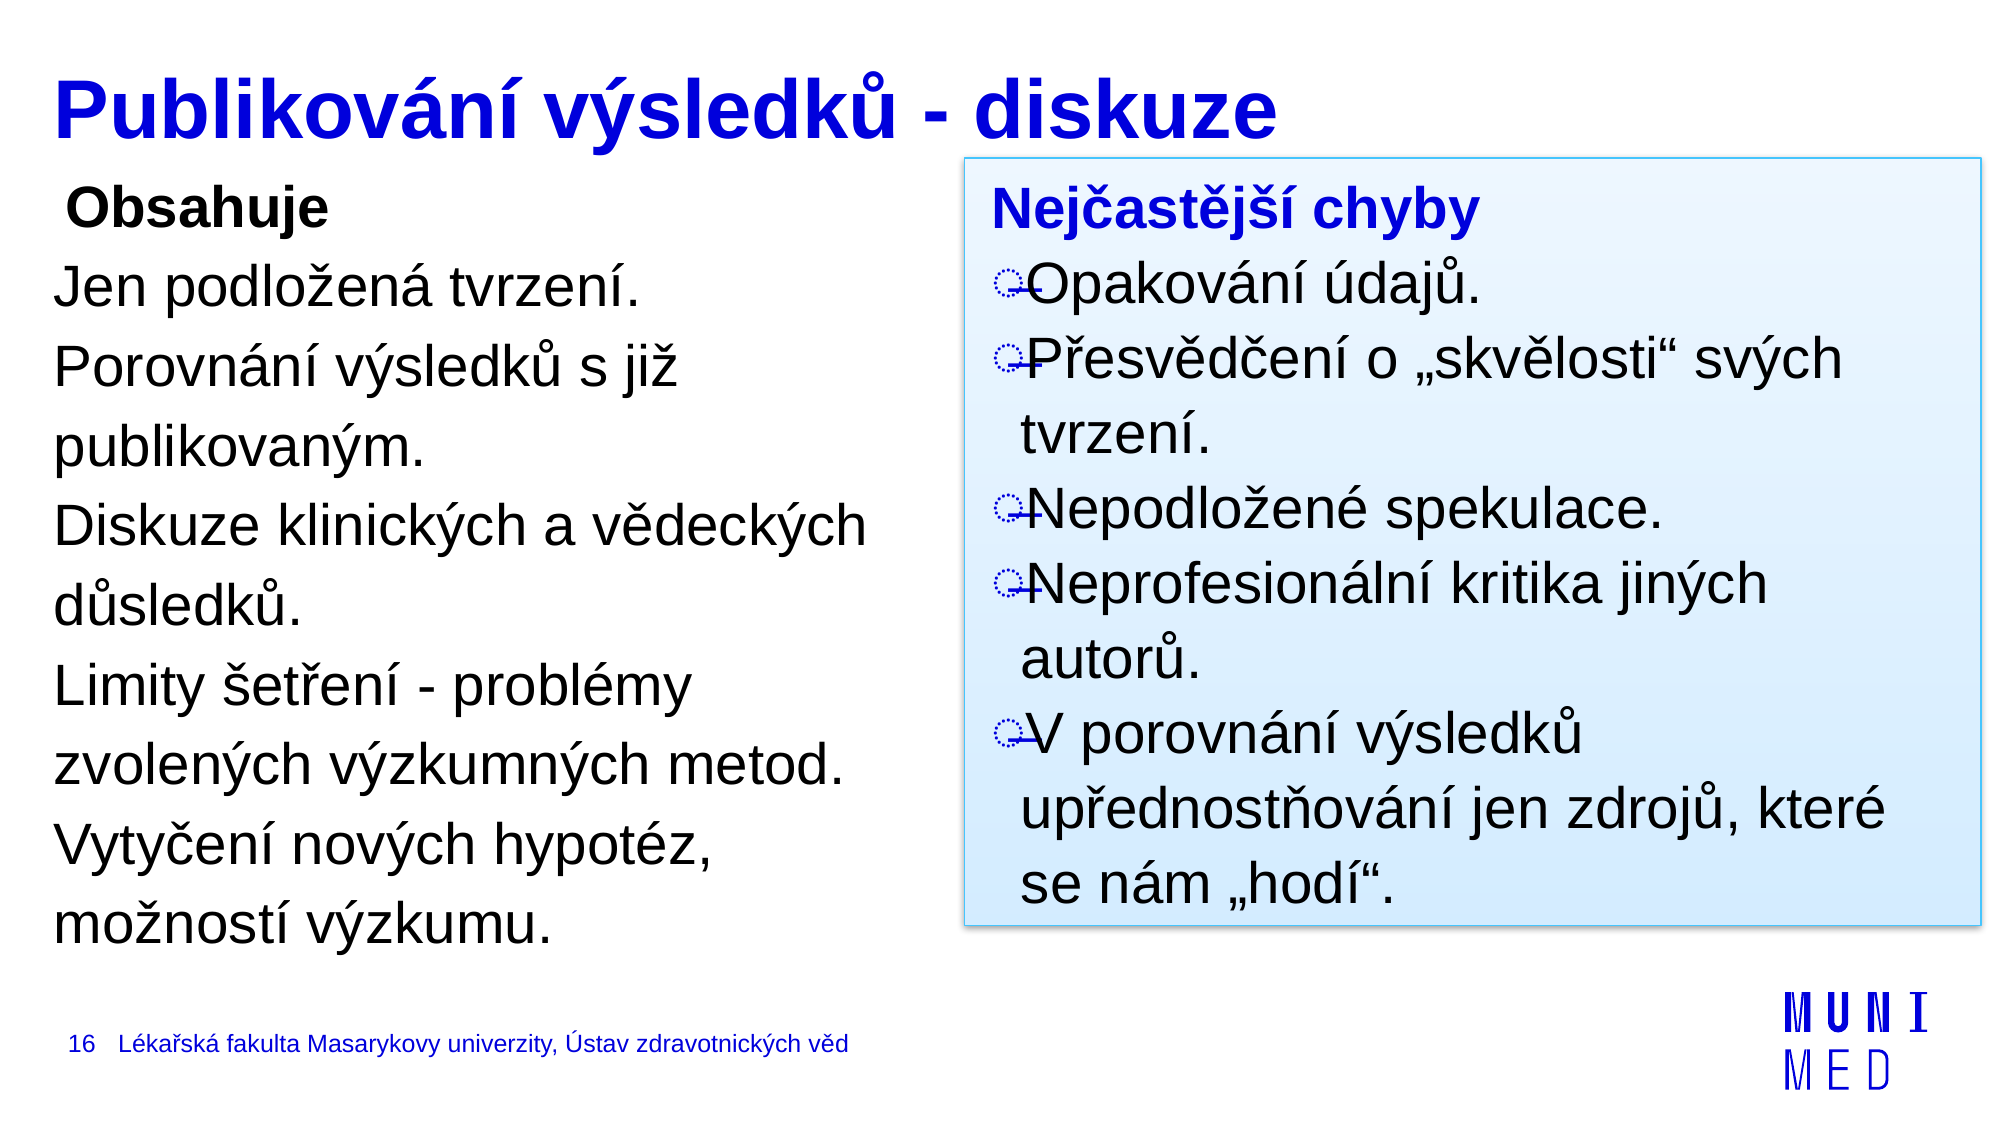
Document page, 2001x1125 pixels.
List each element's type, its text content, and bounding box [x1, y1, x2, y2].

footer Lékařská fakulta Masarykovy univerzity, Ústav zdravotnických věd [118, 1021, 1418, 1063]
list Obsahuje Jen podložená tvrzení. Porovnání výsledků s již publikovaným. Diskuze klinických a vědeckých důsledků. Limity šetření - problémy zvolených výzkumných metod. Vytyčení nových hypotéz, možností výzkumu. [53, 159, 957, 1057]
text_box Nejčastější chyby Opakování údajů. Přesvědčení o „skvělosti“ svých tvrzení. Nepodložené spekulace. Neprofesionální kritika jiných autorů. V porovnání výsledků upřednostňování jen zdrojů, které se nám „hodí“. [964, 157, 1982, 926]
slide_number 16 [67, 1021, 110, 1063]
text_box Publikování výsledků - diskuze [53, 71, 1679, 158]
